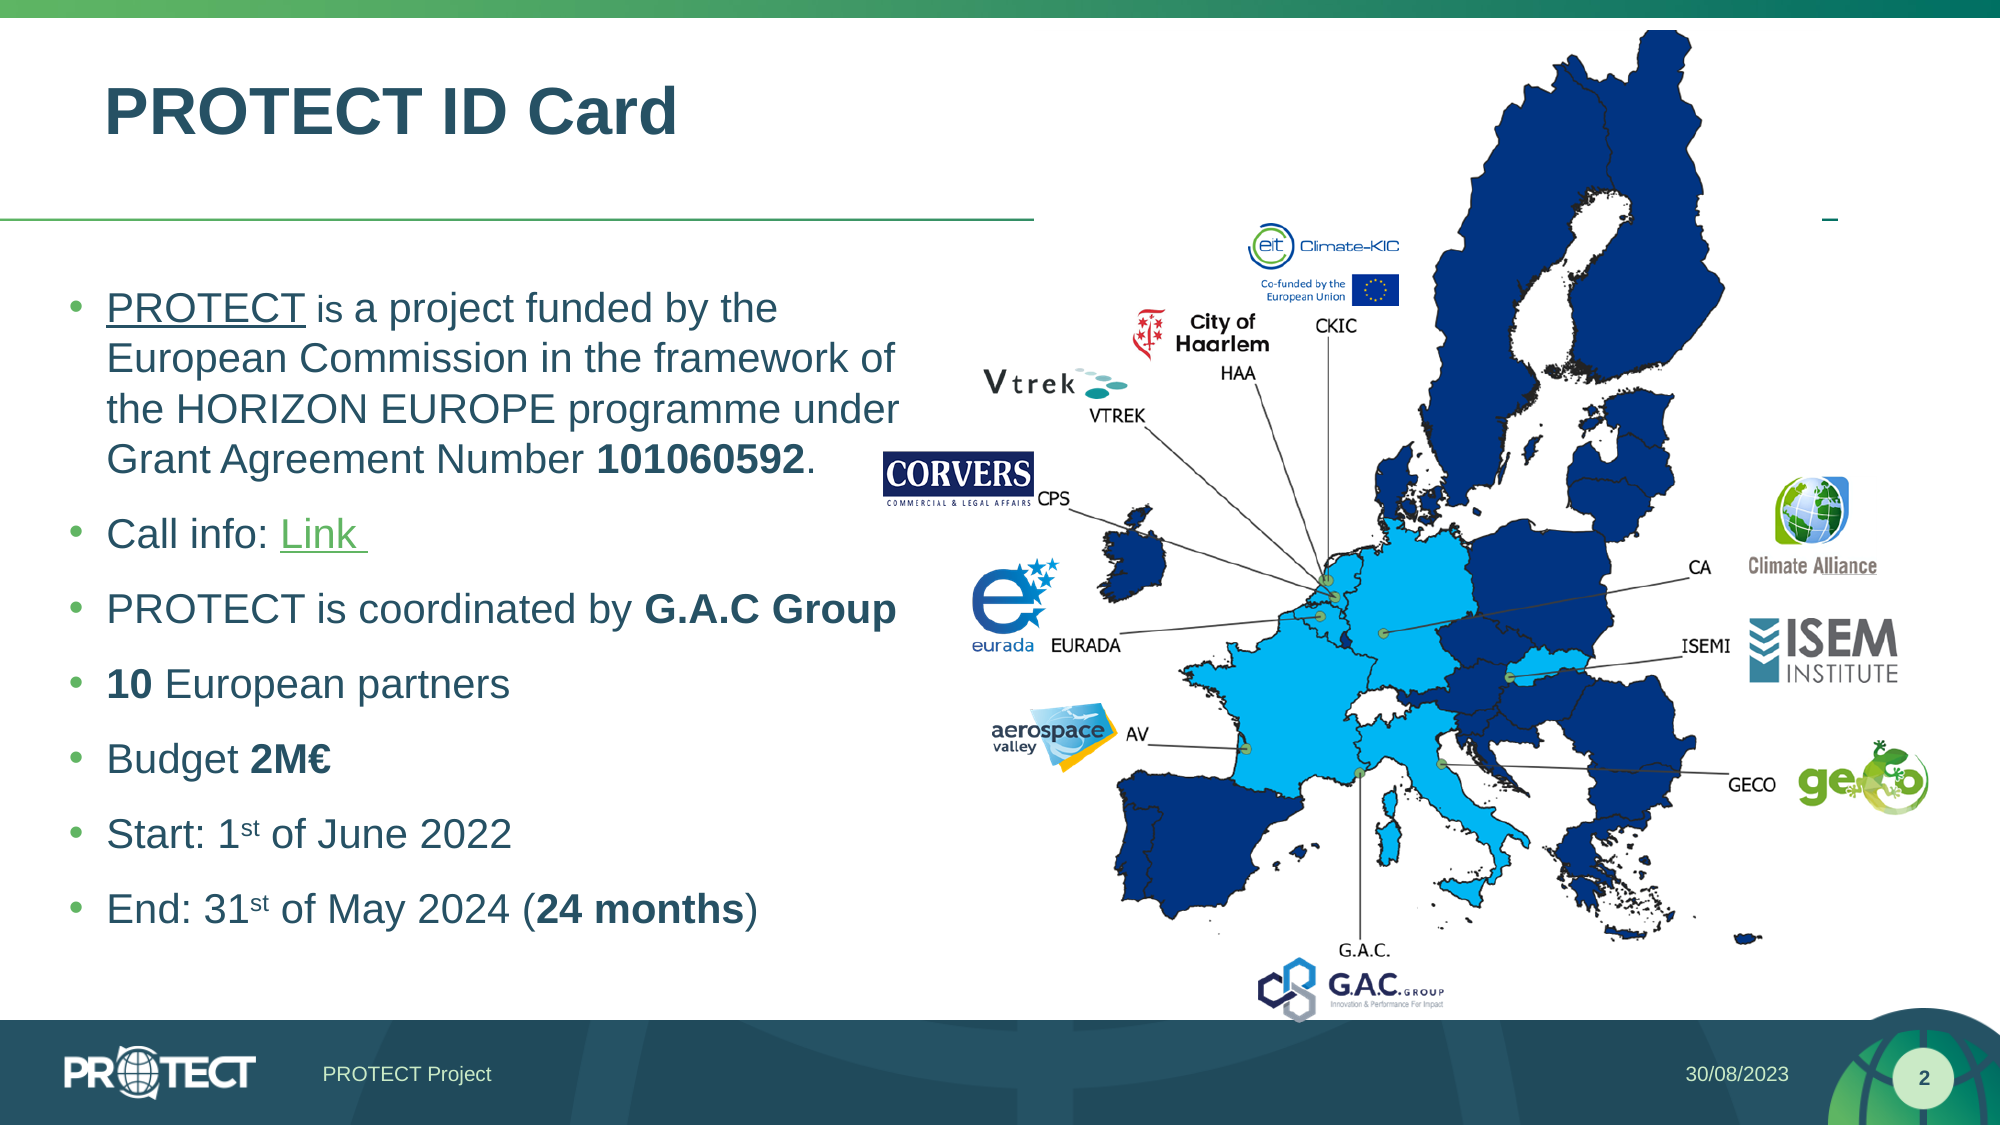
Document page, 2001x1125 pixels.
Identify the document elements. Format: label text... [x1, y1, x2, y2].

title PROTECT ID Card [89, 27, 883, 200]
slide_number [1354, 1042, 1805, 1103]
footer PROTECT Project [307, 1042, 1338, 1103]
list PROTECT is a project funded by the European Commission in the framework of the HORIZON EUROPE programme under Grant Agreement Number 101060592. Call info: Link PROTECT is coordinated by G.A.C Group 10 European partners Budget 2M€ Start: 1st of June 2022 End: 31st of May 2024 (24 months) [54, 273, 883, 957]
picture [0, 26, 2000, 1125]
slide_number 2 [1880, 1047, 1969, 1108]
picture [0, 0, 2000, 18]
